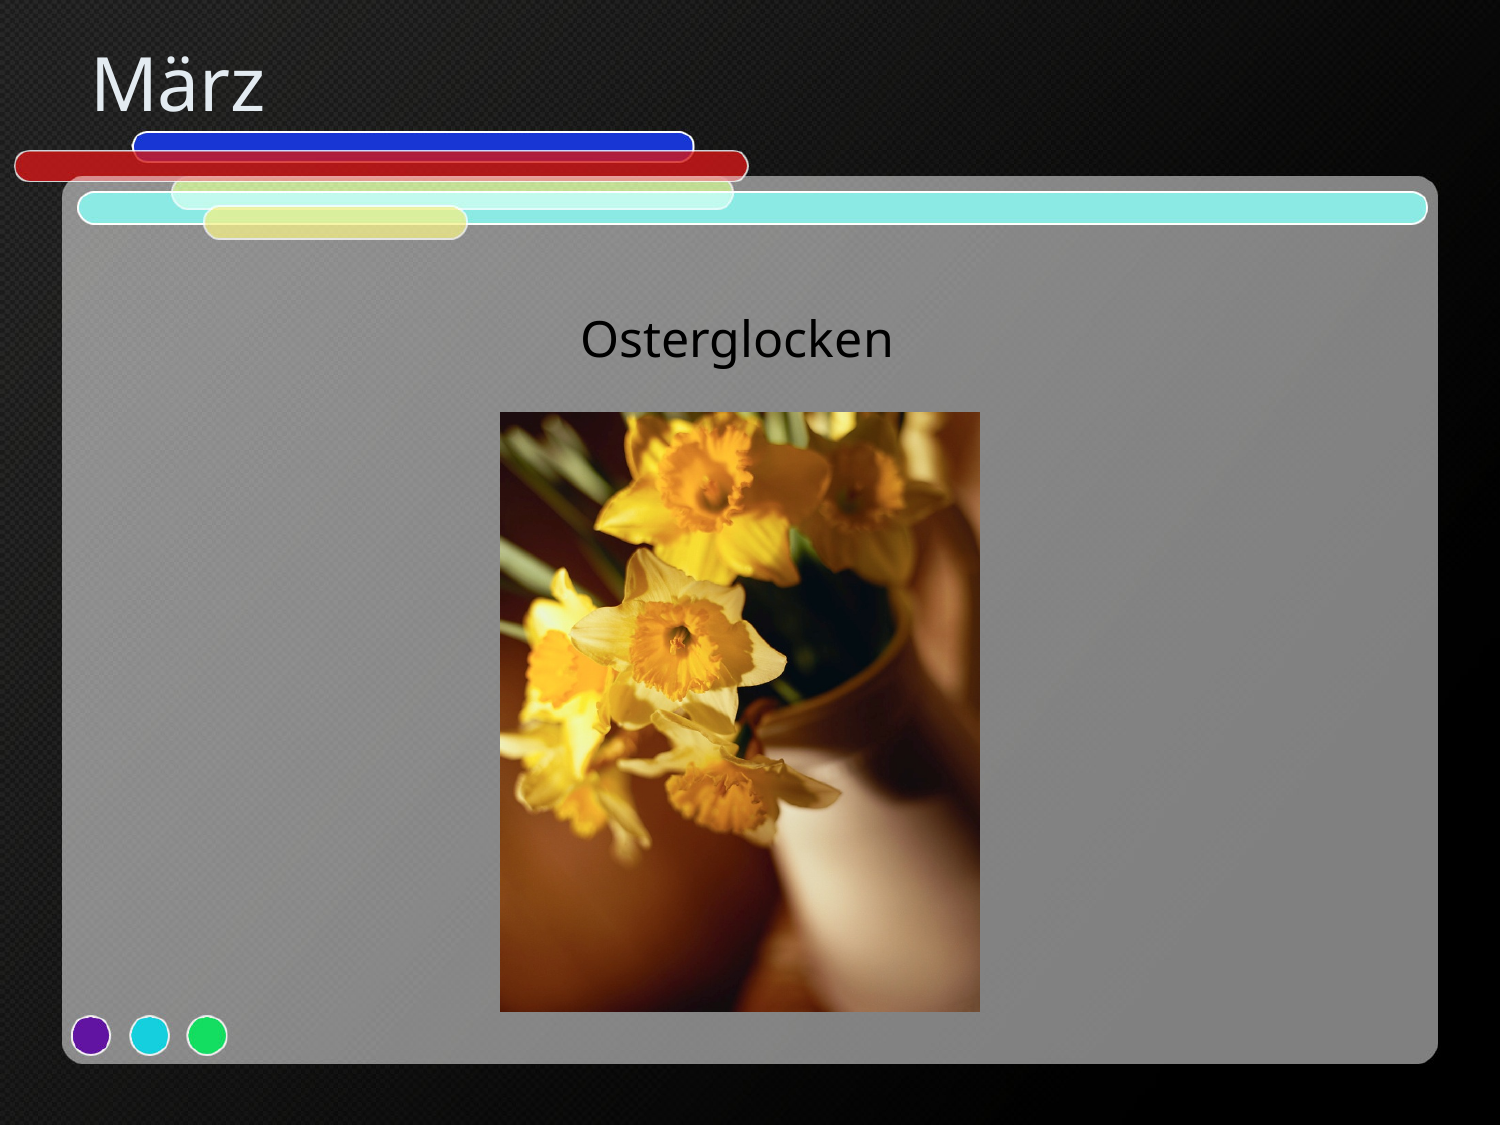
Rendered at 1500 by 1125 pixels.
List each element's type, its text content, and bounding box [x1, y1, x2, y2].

text_box Osterglocken [512, 299, 963, 375]
title März [74, 24, 1426, 138]
picture [0, 0, 1500, 1125]
